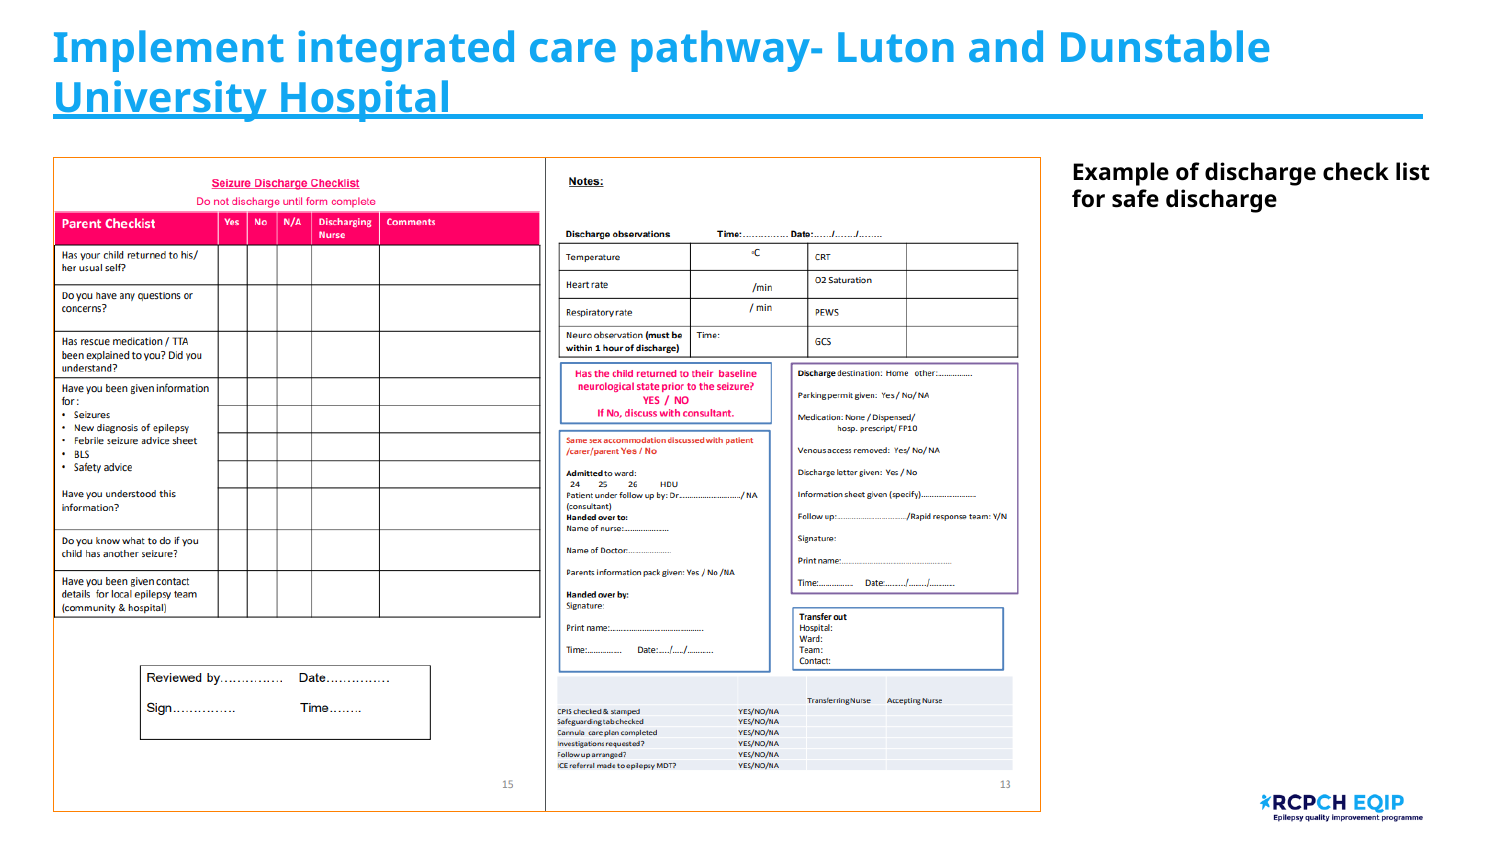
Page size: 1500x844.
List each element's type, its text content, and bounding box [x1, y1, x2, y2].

title Implement integrated care pathway- Luton and Dunstable University Hospital [37, 32, 1388, 111]
picture [1250, 787, 1427, 826]
text_box Example of discharge check list for safe discharge [1057, 150, 1457, 220]
picture [52, 157, 1041, 812]
